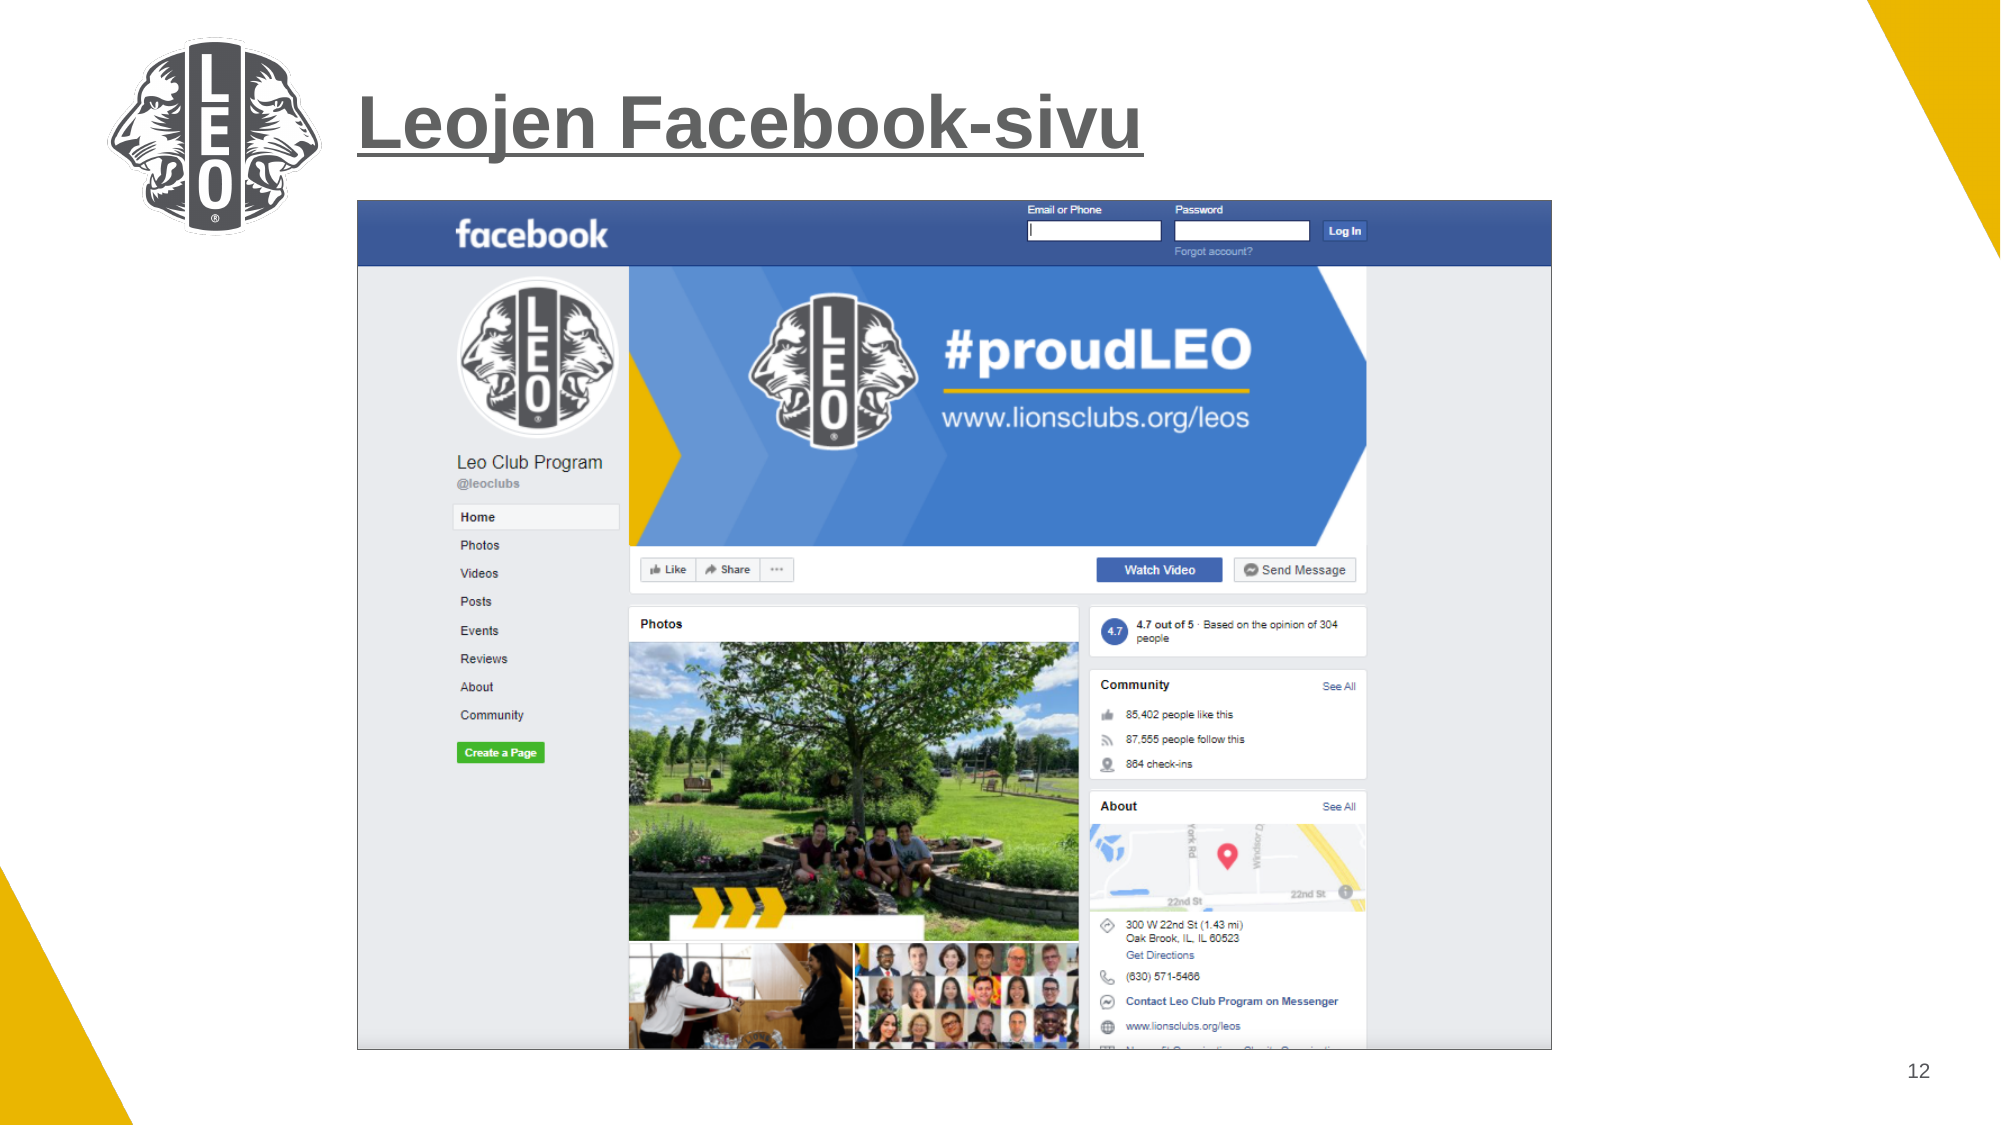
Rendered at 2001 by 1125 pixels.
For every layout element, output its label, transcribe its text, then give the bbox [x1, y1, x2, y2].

picture [0, 849, 163, 1125]
text_box 12 [1892, 1049, 2000, 1125]
picture [1837, 0, 2001, 276]
picture [86, 21, 343, 278]
picture [357, 200, 1552, 1050]
text_box Leojen Facebook-sivu [343, 65, 1837, 210]
